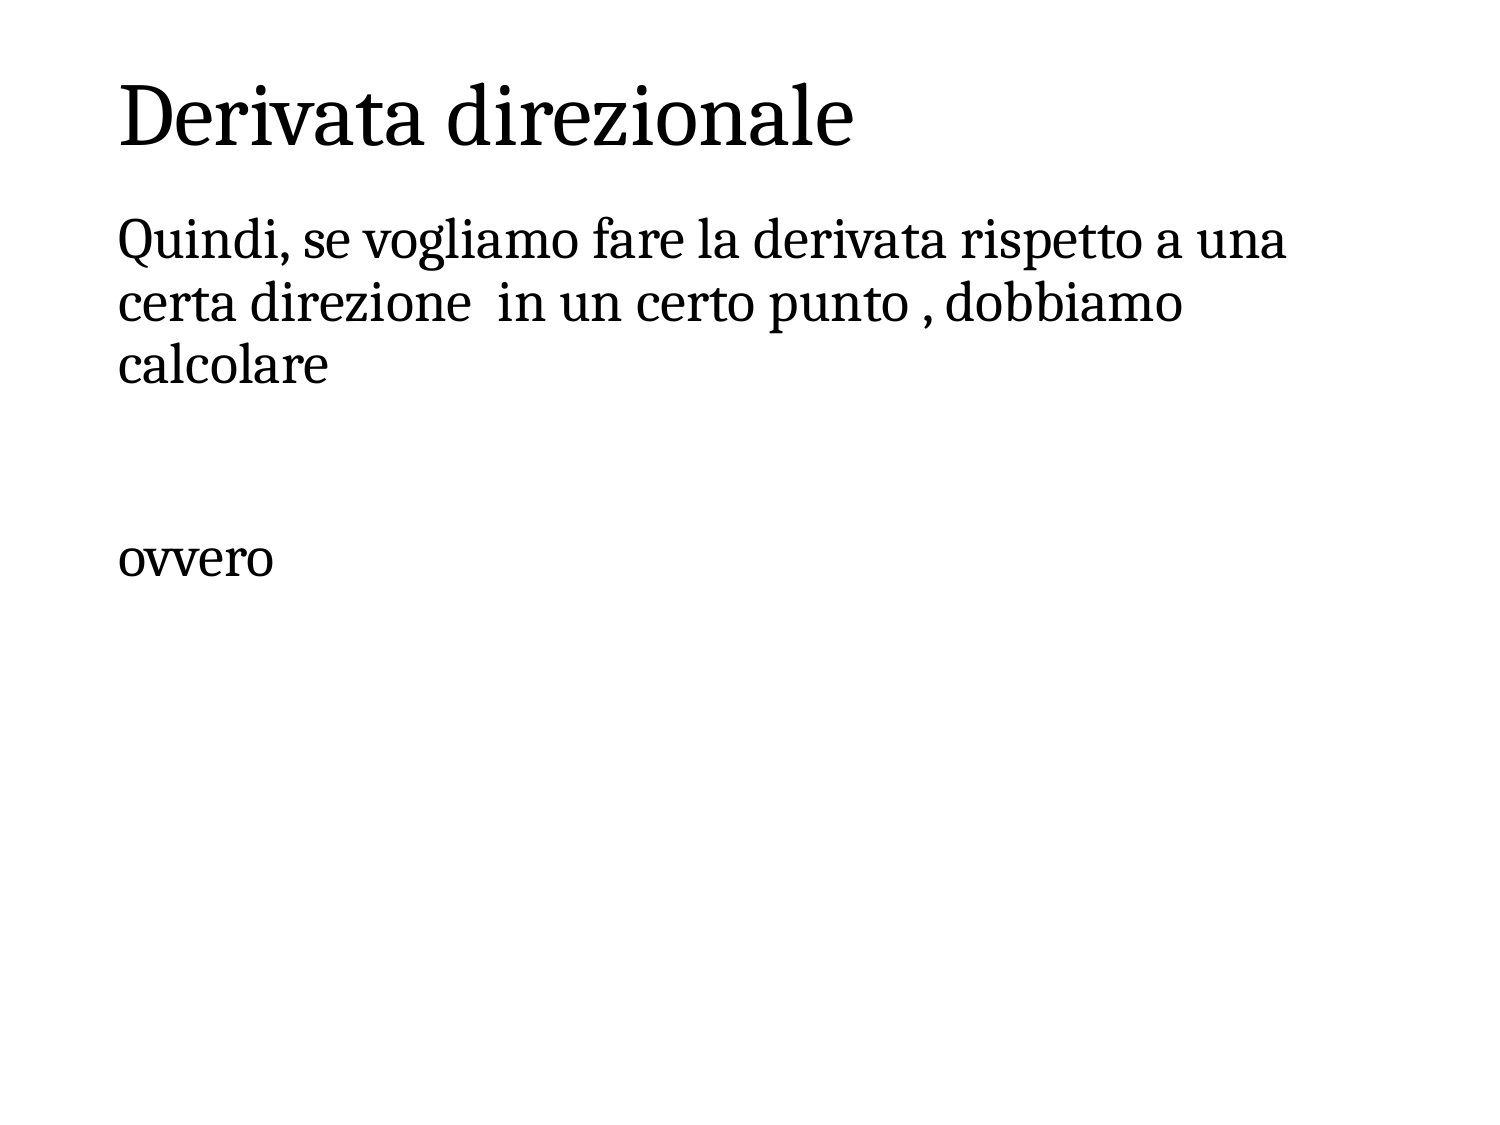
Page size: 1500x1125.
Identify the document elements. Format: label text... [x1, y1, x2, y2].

title Derivata direzionale [103, 59, 1397, 173]
